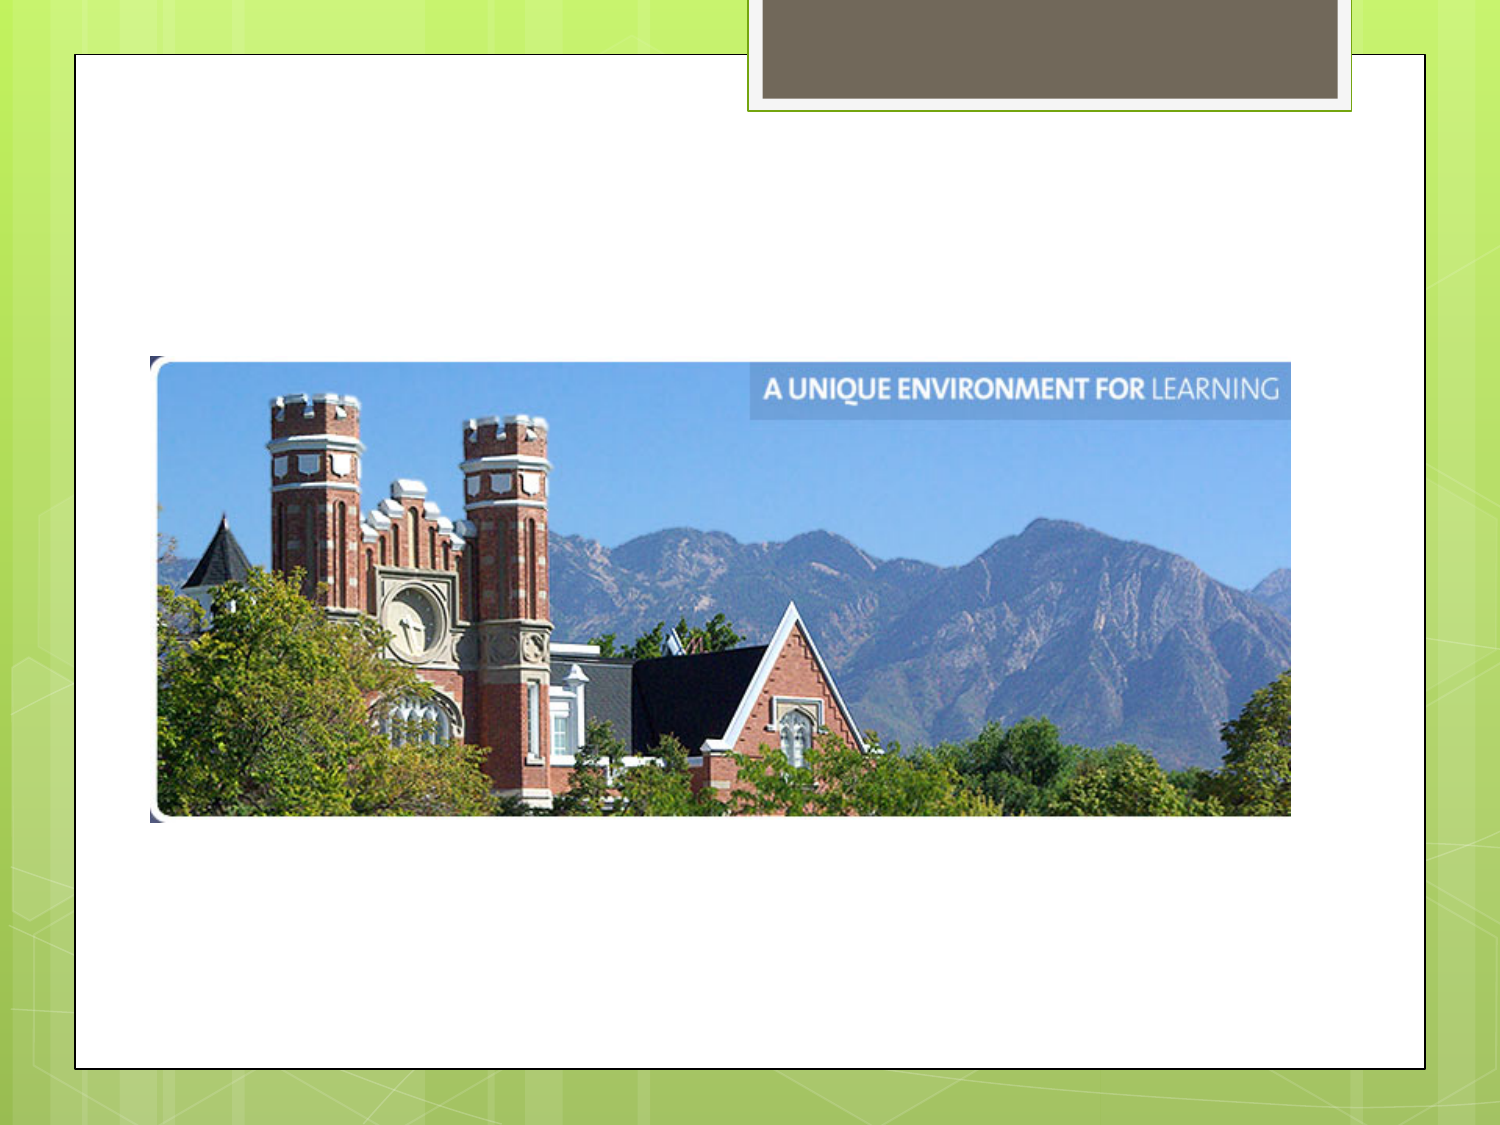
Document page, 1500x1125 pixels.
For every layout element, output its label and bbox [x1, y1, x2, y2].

picture [150, 356, 1292, 823]
